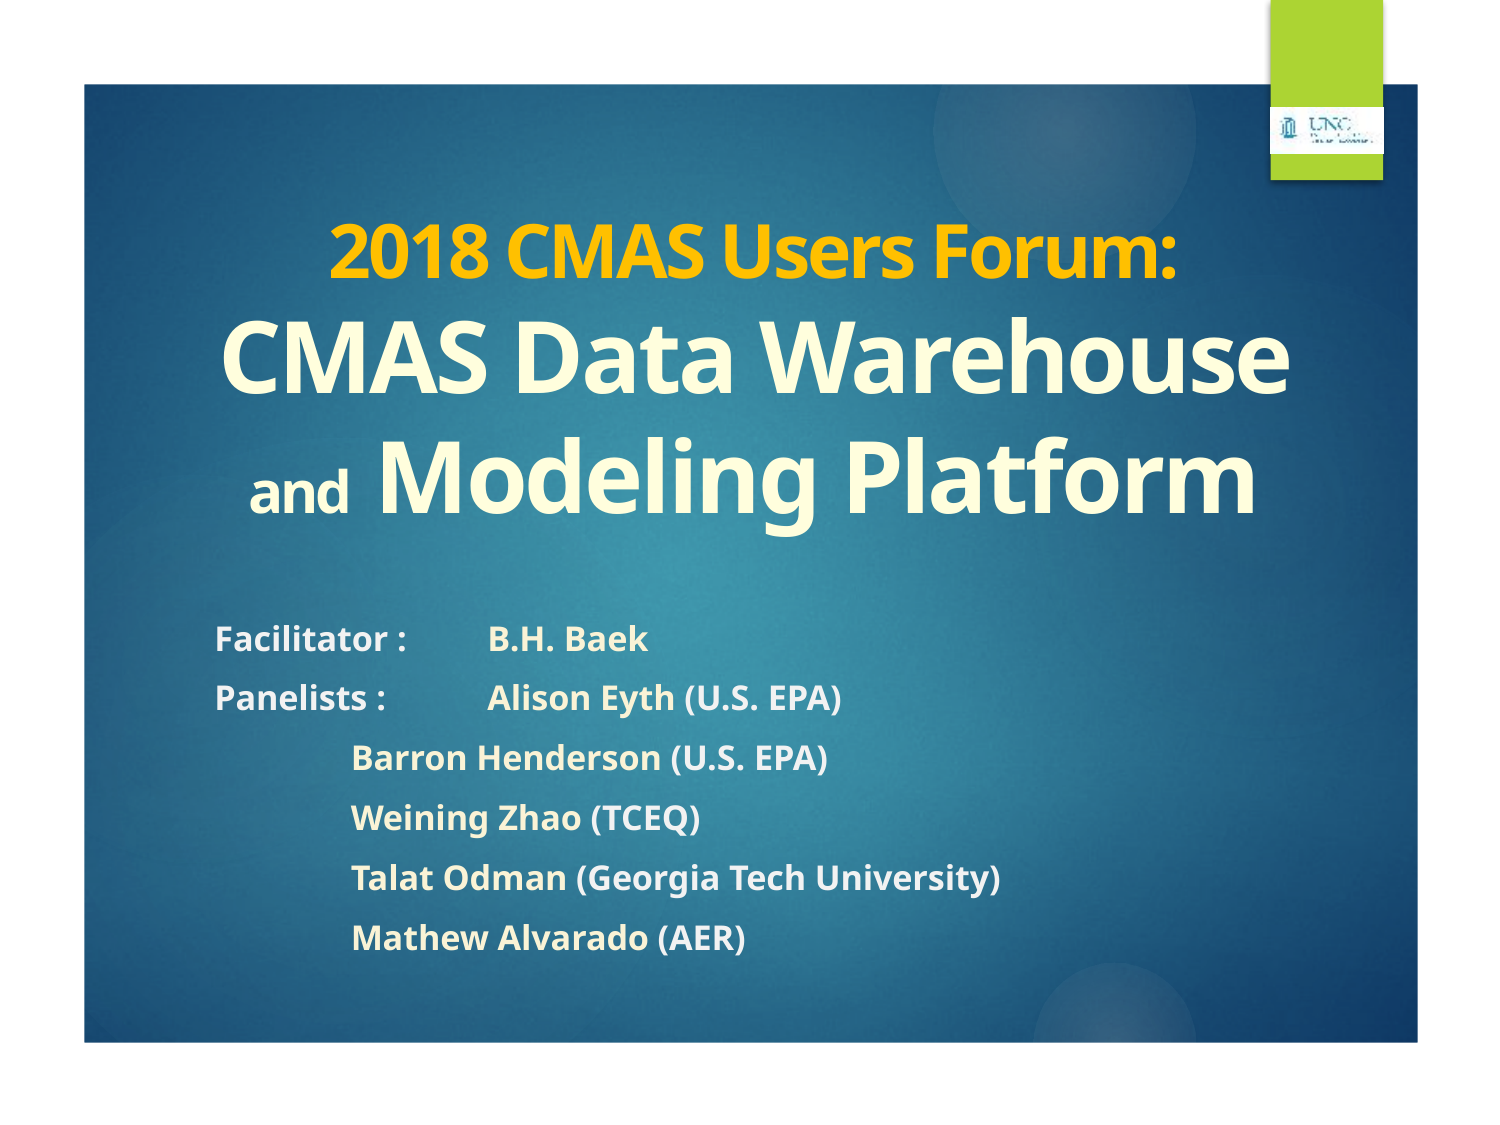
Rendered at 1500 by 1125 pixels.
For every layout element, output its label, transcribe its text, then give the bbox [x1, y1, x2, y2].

title 2018 CMAS Users Forum: CMAS Data Warehouse and Modeling Platform [159, 171, 1351, 542]
picture [1270, 107, 1384, 154]
subtitle Facilitator : B.H. Baek Panelists : Alison Eyth (U.S. EPA) Barron Henderson (U.S. EPA) Weining Zhao (TCEQ) Talat Odman (Georgia Tech University) Mathew Alvarado (AER) [199, 609, 1345, 1030]
